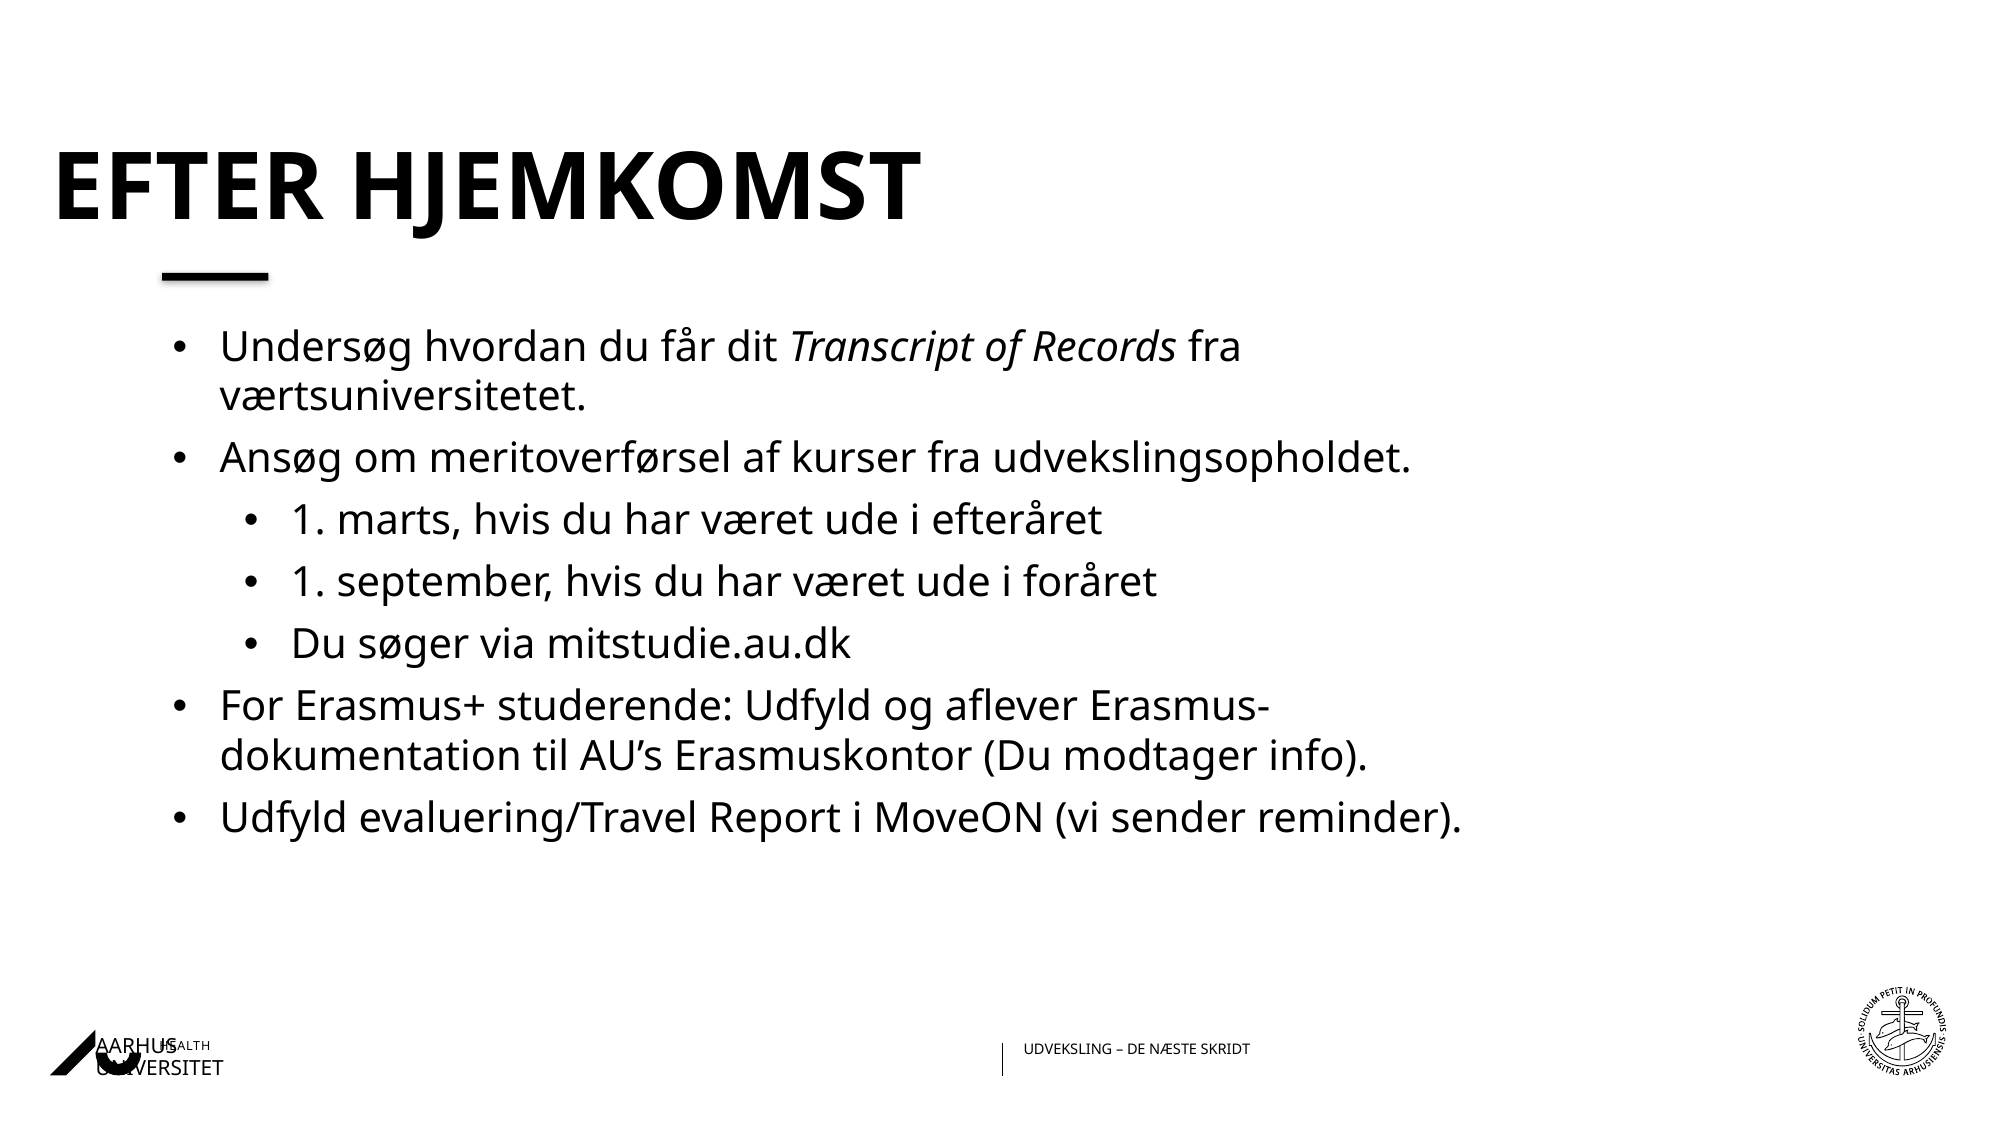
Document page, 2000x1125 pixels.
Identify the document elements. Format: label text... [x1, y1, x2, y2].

title Efter hjemkomst [51, 24, 1948, 240]
text_box Undersøg hvordan du får dit Transcript of Records fra værtsuniversitetet. Ansøg om meritoverførsel af kurser fra udvekslingsopholdet. 1. marts, hvis du har været ude i efteråret 1. september, hvis du har været ude i foråret Du søger via mitstudie.au.dk For Erasmus+ studerende: Udfyld og aflever Erasmus-dokumentation til AU’s Erasmuskontor (Du modtager info). Udfyld evaluering/Travel Report i MoveON (vi sender reminder). [172, 321, 1558, 906]
